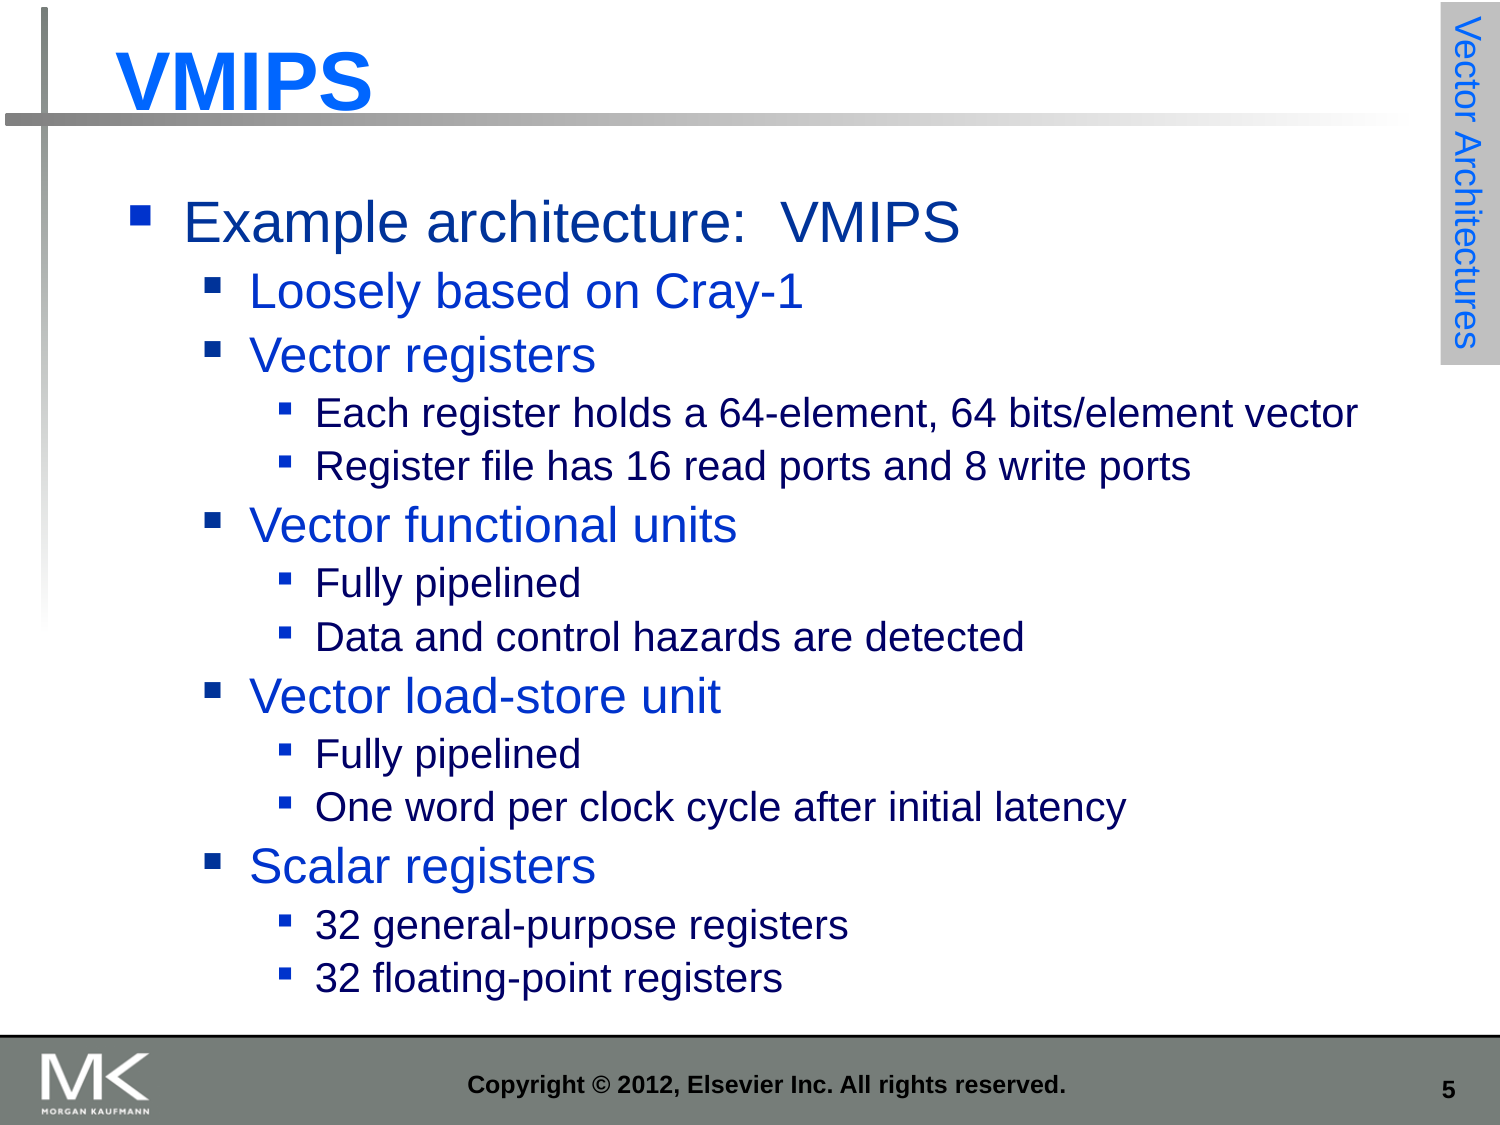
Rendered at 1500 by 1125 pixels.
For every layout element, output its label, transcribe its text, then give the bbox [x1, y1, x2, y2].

footer Copyright © 2012, Elsevier Inc. All rights reserved. [170, 1046, 1365, 1106]
text_box Vector Architectures [1440, 2, 1500, 365]
picture [29, 1046, 160, 1123]
list Example architecture: VMIPS Loosely based on Cray-1 Vector registers Each register holds a 64-element, 64 bits/element vector Register file has 16 read ports and 8 write ports Vector functional units Fully pipelined Data and control hazards are detected Vector load-store unit Fully pipelined One word per clock cycle after initial latency Scalar registers 32 general-purpose registers 32 floating-point registers [111, 184, 1470, 1024]
title VMIPS [100, 18, 1440, 135]
